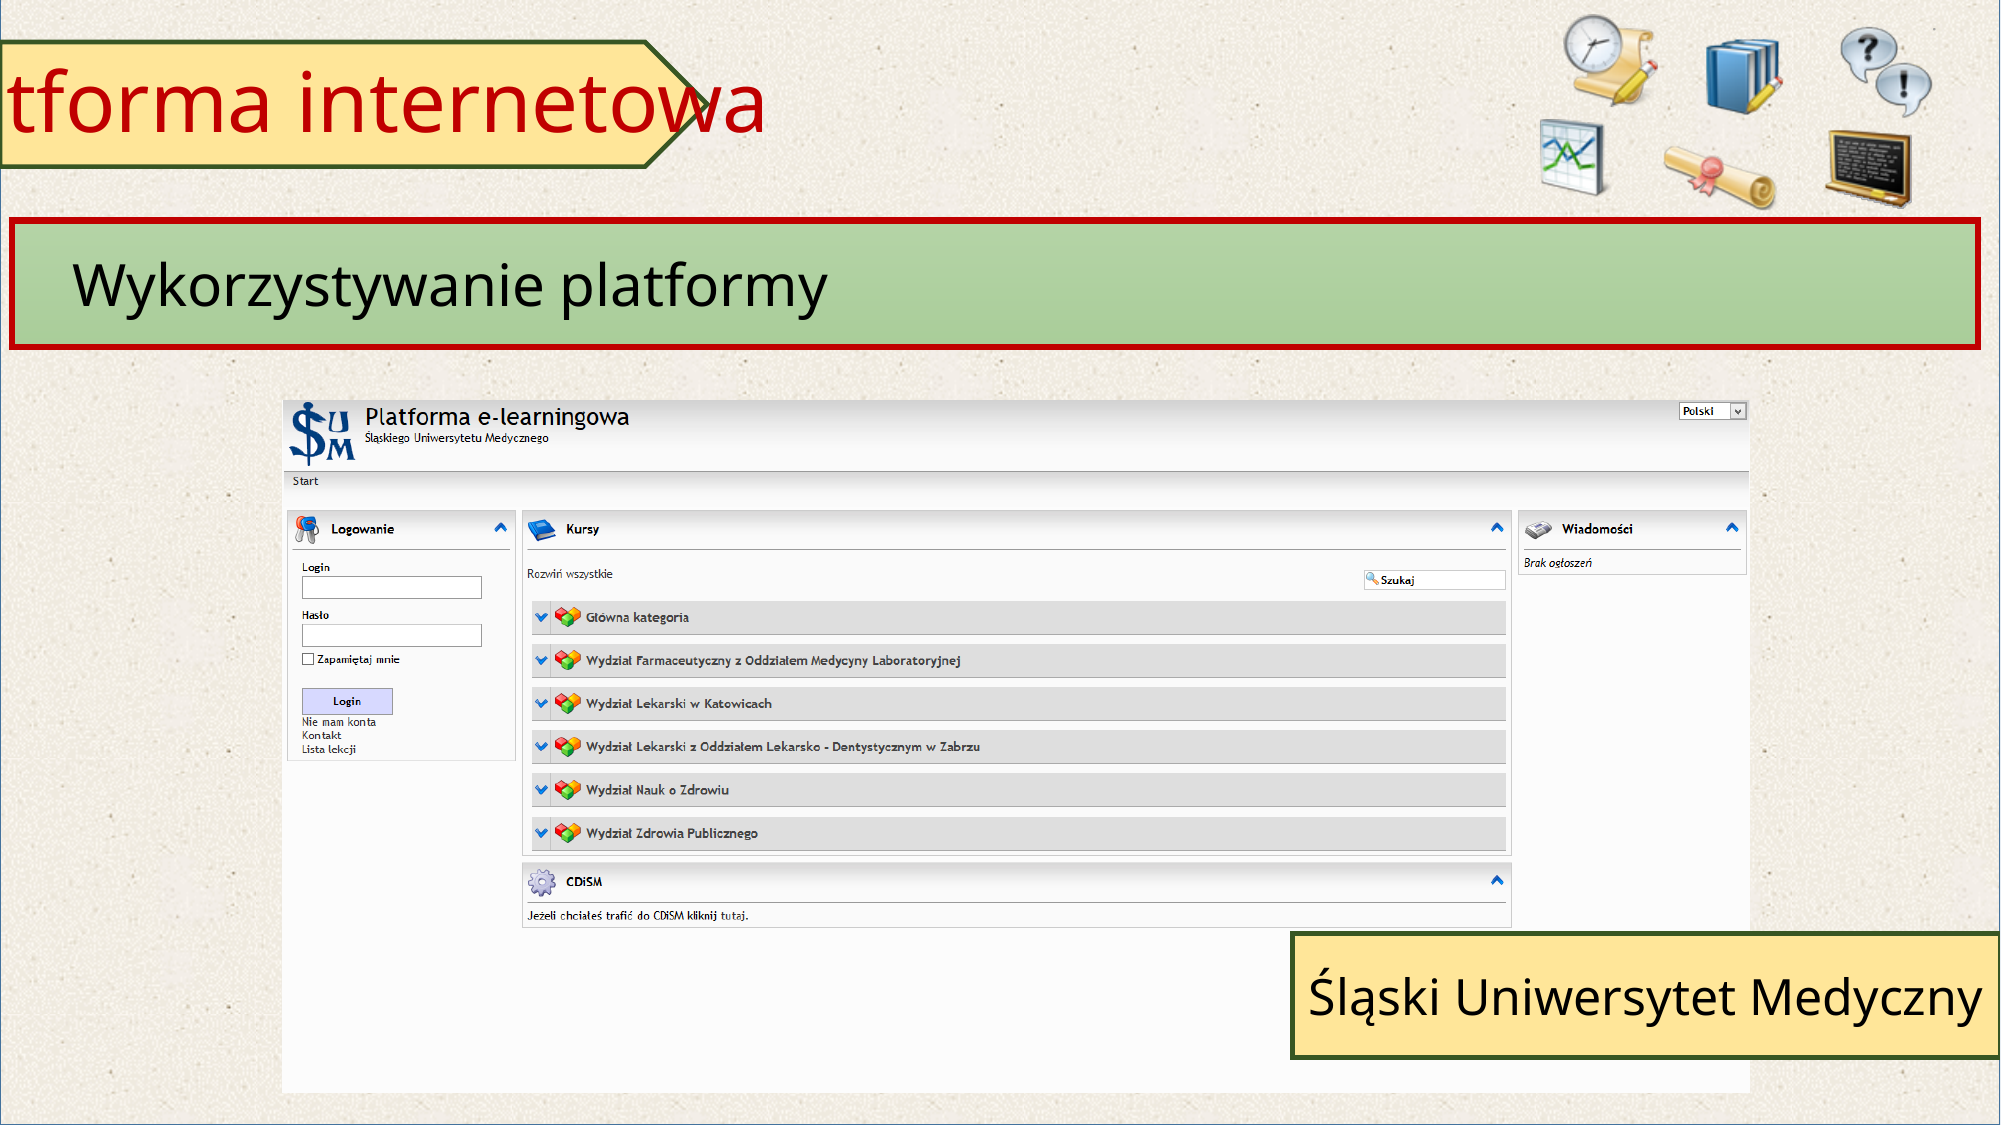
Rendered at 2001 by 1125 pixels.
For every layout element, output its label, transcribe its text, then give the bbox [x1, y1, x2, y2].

text_box [12, 220, 1978, 347]
text_box [0, 157, 657, 168]
text_box Wykorzystywanie platformy [57, 240, 1094, 326]
picture [1, 0, 1999, 1124]
text_box Platforma internetowa [0, 42, 786, 157]
text_box Śląski Uniwersytet Medyczny [1750, 932, 2000, 1059]
